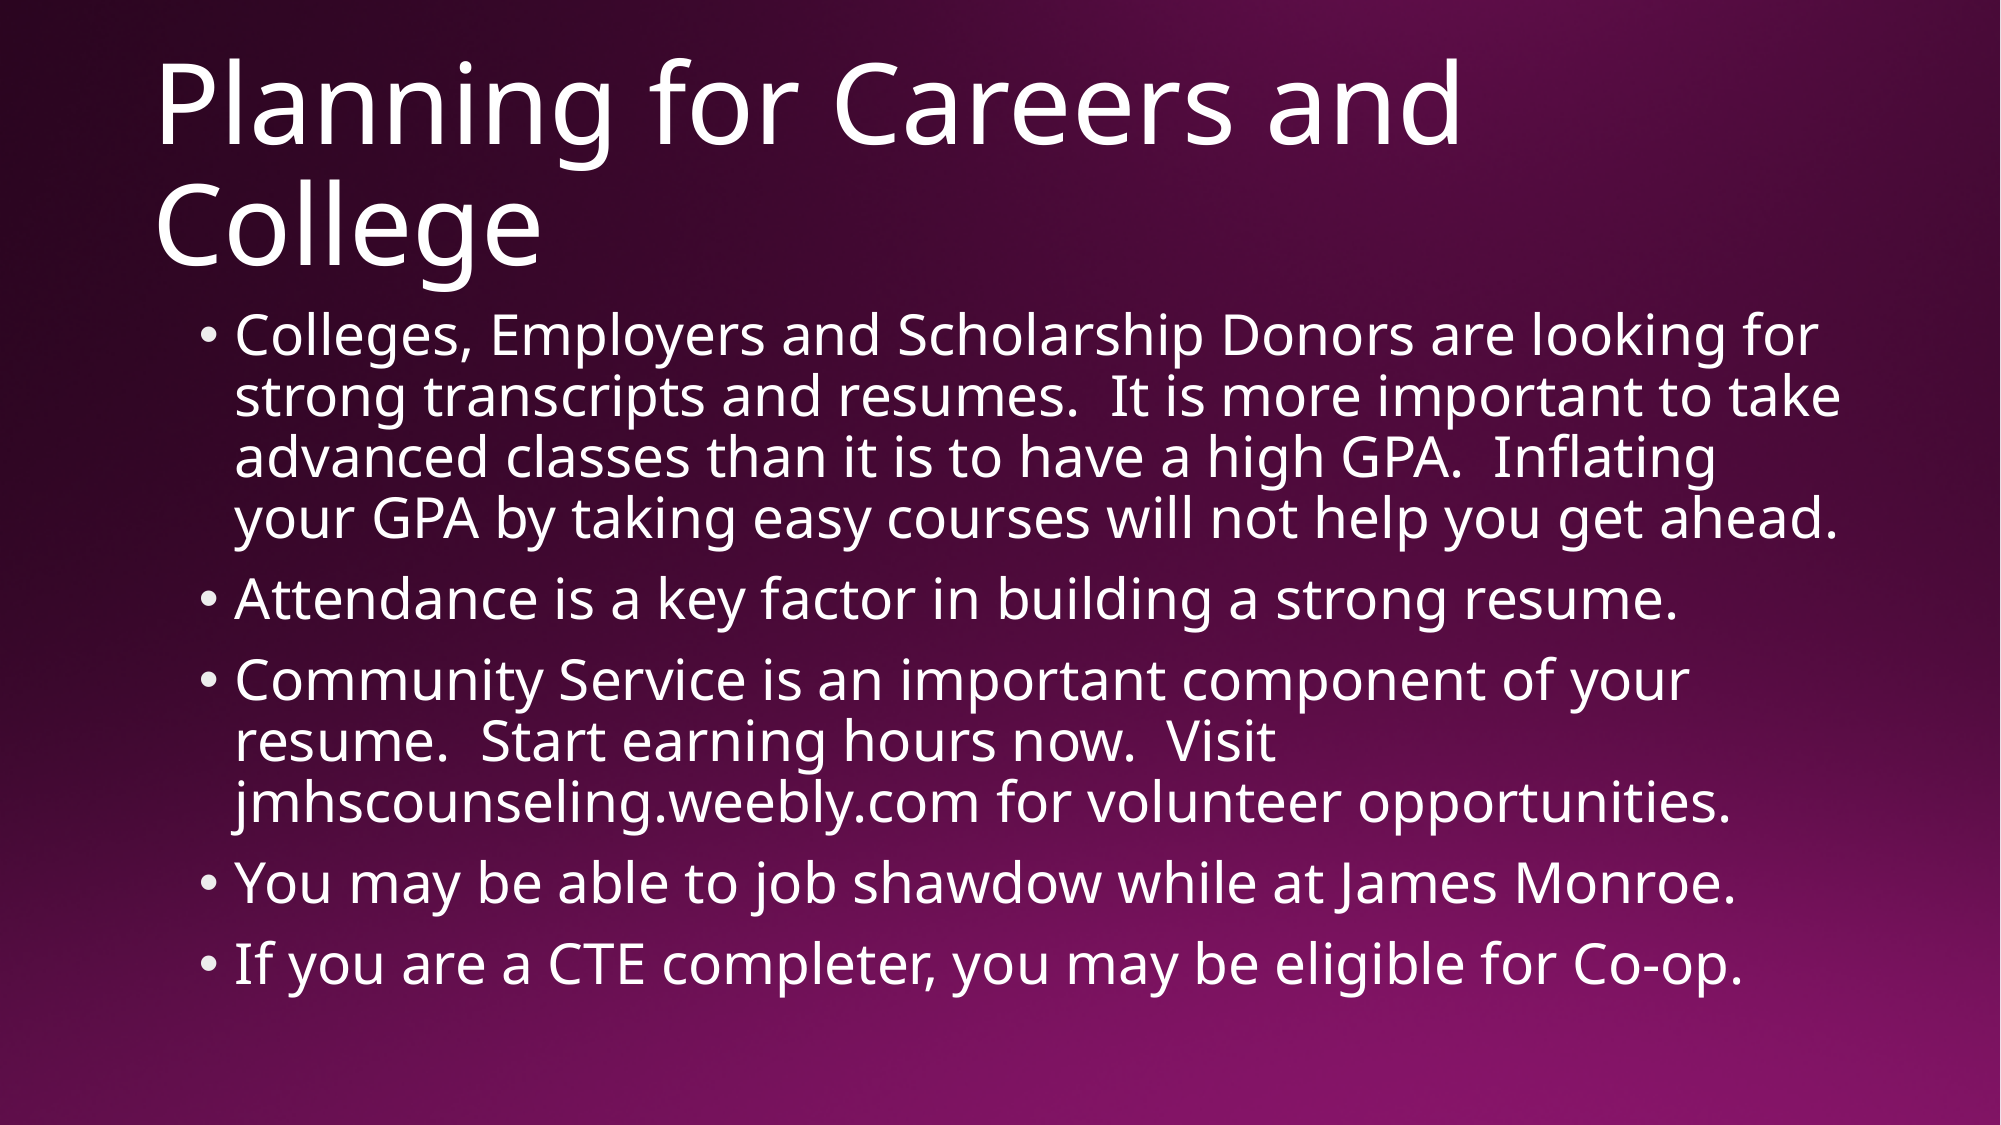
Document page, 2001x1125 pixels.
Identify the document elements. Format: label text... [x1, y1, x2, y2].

picture [0, 0, 2001, 1125]
list Colleges, Employers and Scholarship Donors are looking for strong transcripts and resumes. It is more important to take advanced classes than it is to have a high GPA. Inflating your GPA by taking easy courses will not help you get ahead. Attendance is a key factor in building a strong resume. Community Service is an important component of your resume. Start earning hours now. Visit jmhscounseling.weebly.com for volunteer opportunities. You may be able to job shawdow while at James Monroe. If you are a CTE completer, you may be eligible for Co-op. [183, 299, 1863, 1014]
title Planning for Careers and College [137, 59, 1863, 278]
